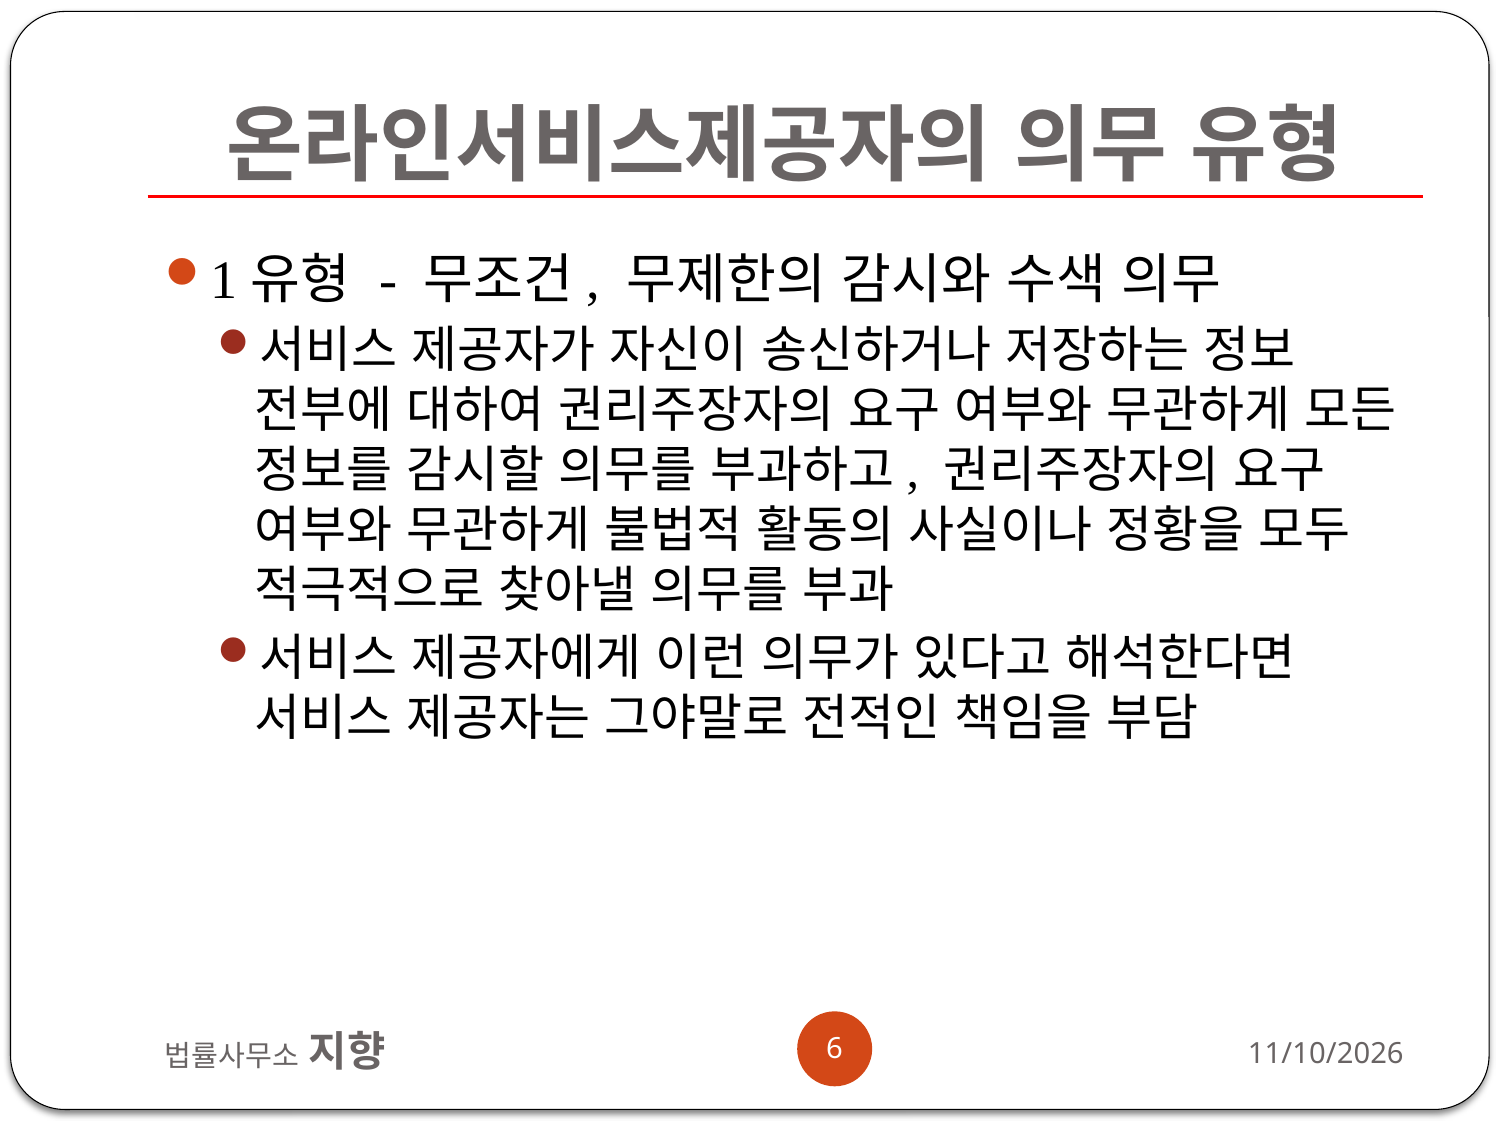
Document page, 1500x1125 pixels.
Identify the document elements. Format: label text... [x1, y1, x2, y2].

list 1유형 - 무조건, 무제한의 감시와 수색 의무 서비스 제공자가 자신이 송신하거나 저장하는 정보 전부에 대하여 권리주장자의 요구 여부와 무관하게 모든 정보를 감시할 의무를 부과하고, 권리주장자의 요구 여부와 무관하게 불법적 활동의 사실이나 정황을 모두 적극적으로 찾아낼 의무를 부과 서비스 제공자에게 이런 의무가 있다고 해석한다면 서비스 제공자는 그야말로 전적인 책임을 부담 [150, 237, 1425, 988]
slide_number 6 [797, 1011, 873, 1087]
title 온라인서비스제공자의 의무 유형 [147, 19, 1423, 207]
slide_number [1012, 1015, 1419, 1094]
footer 법률사무소 지향 [150, 1012, 800, 1088]
